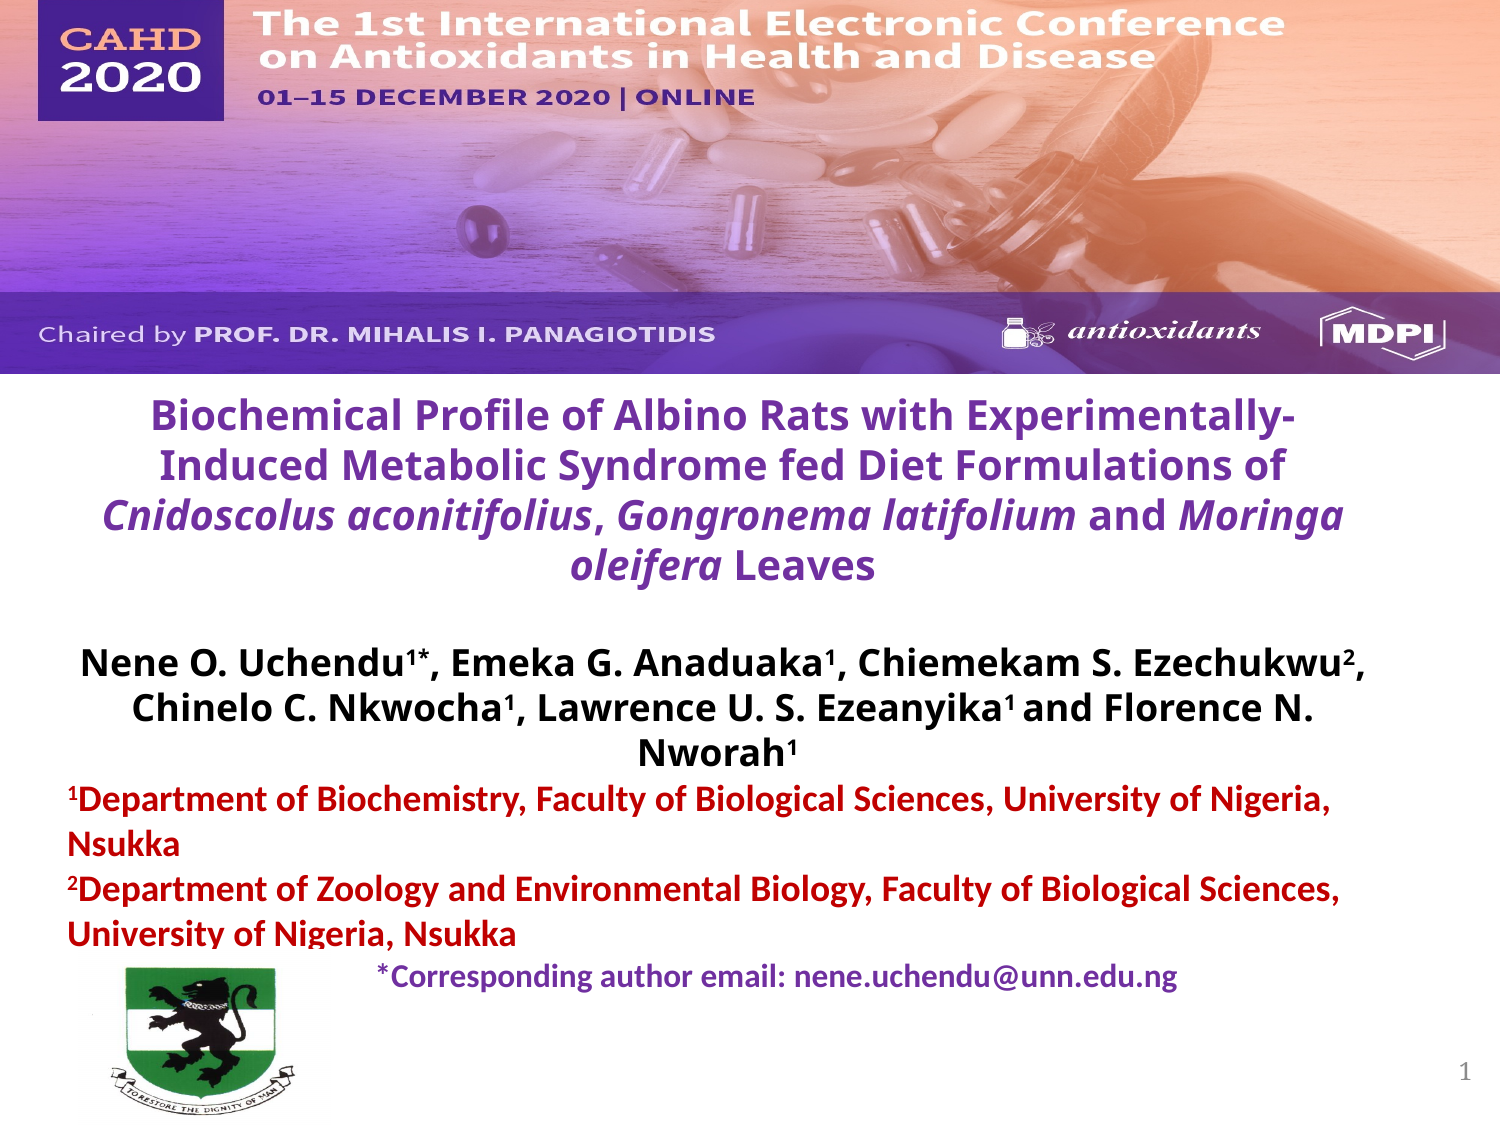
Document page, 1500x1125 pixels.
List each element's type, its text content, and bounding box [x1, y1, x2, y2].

text_box Biochemical Profile of Albino Rats with Experimentally-Induced Metabolic Syndrome fed Diet Formulations of Cnidoscolus aconitifolius, Gongronema latifolium and Moringa oleifera Leaves Nene O. Uchendu1*, Emeka G. Anaduaka1, Chiemekam S. Ezechukwu2, Chinelo C. Nkwocha1, Lawrence U. S. Ezeanyika1 and Florence N. Nworah1 1Department of Biochemistry, Faculty of Biological Sciences, University of Nigeria, Nsukka 2Department of Zoology and Environmental Biology, Faculty of Biological Sciences, University of Nigeria, Nsukka *Corresponding author email: nene.uchendu@unn.edu.ng [52, 381, 1394, 1125]
slide_number 1 [1137, 1042, 1488, 1103]
picture [0, 0, 1500, 375]
picture [73, 946, 337, 1125]
